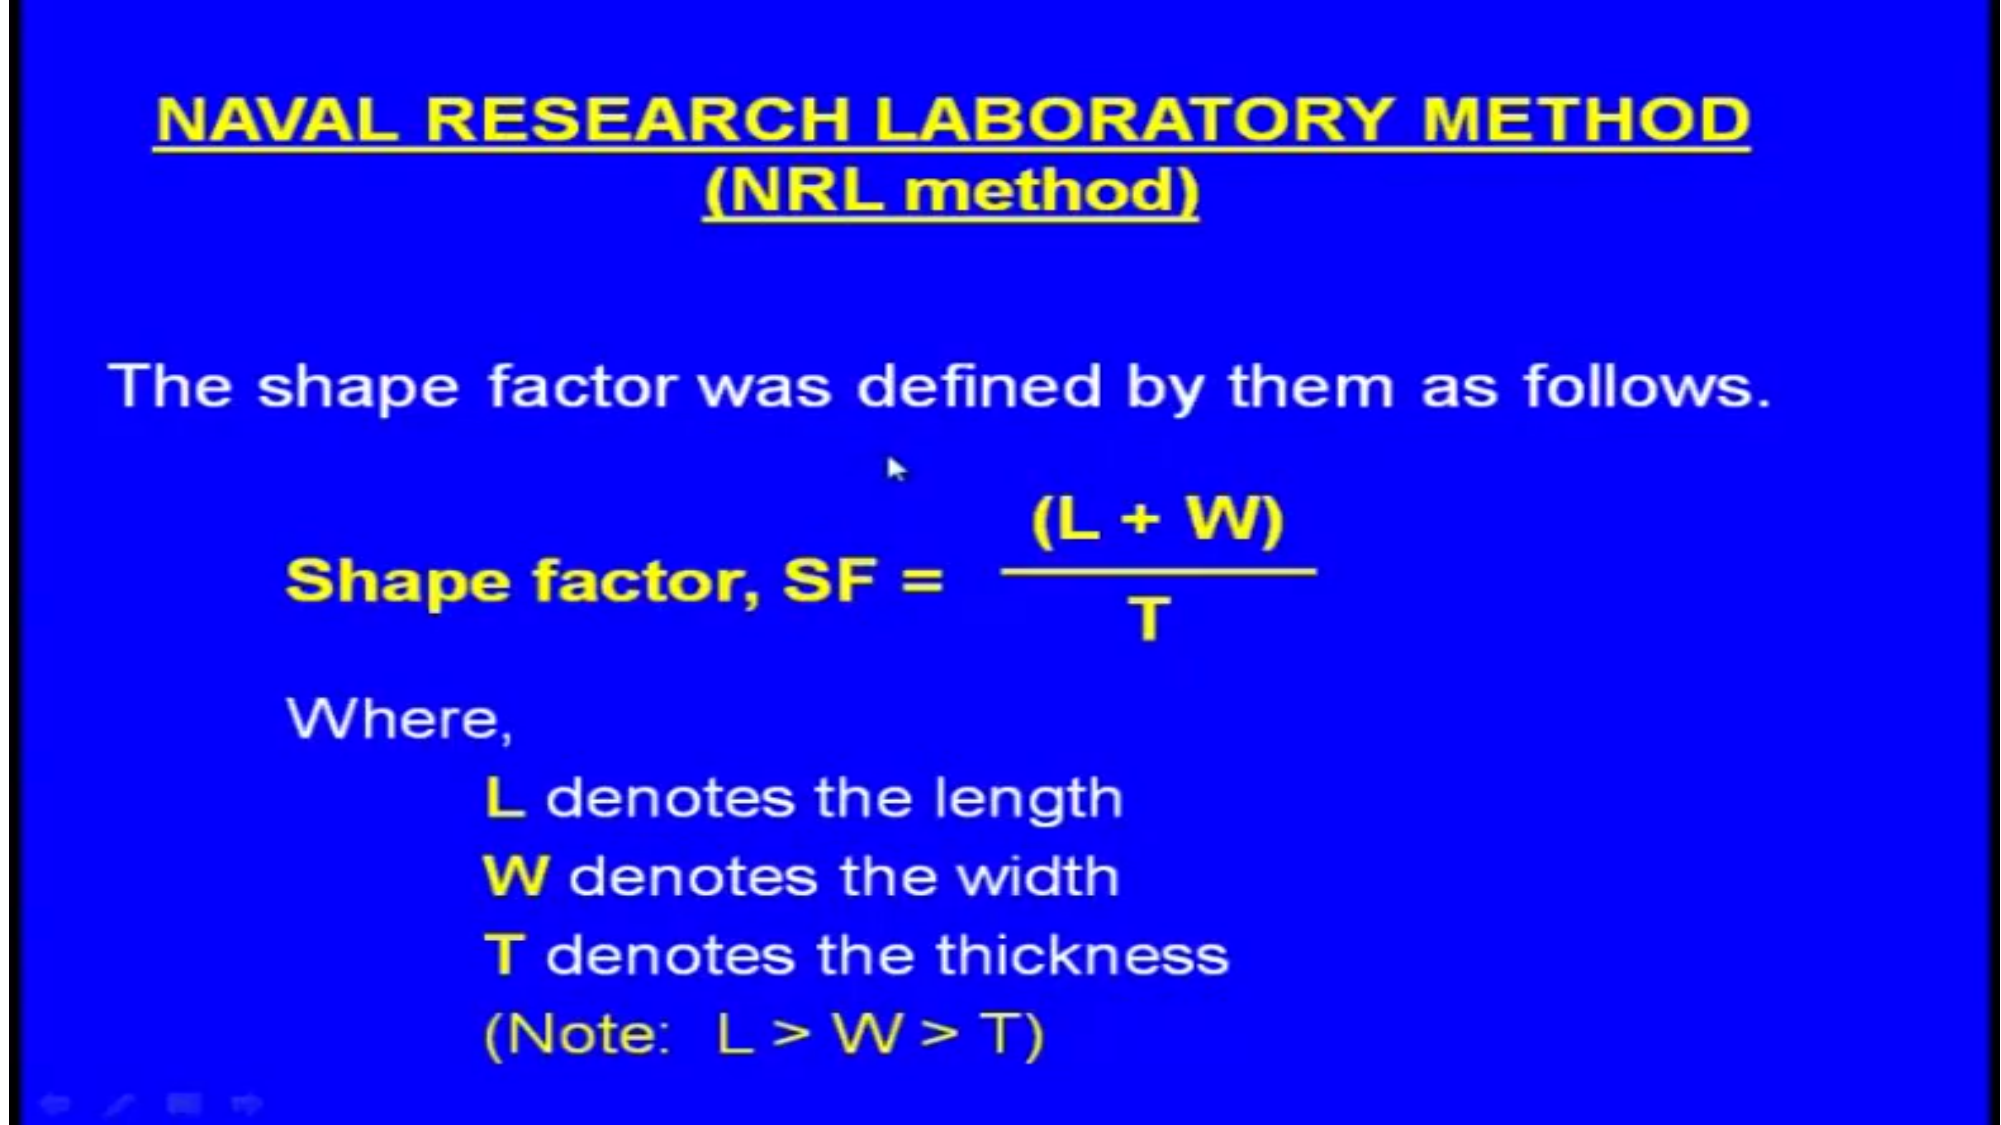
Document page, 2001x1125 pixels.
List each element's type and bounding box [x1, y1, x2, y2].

list [9, 0, 2000, 1125]
